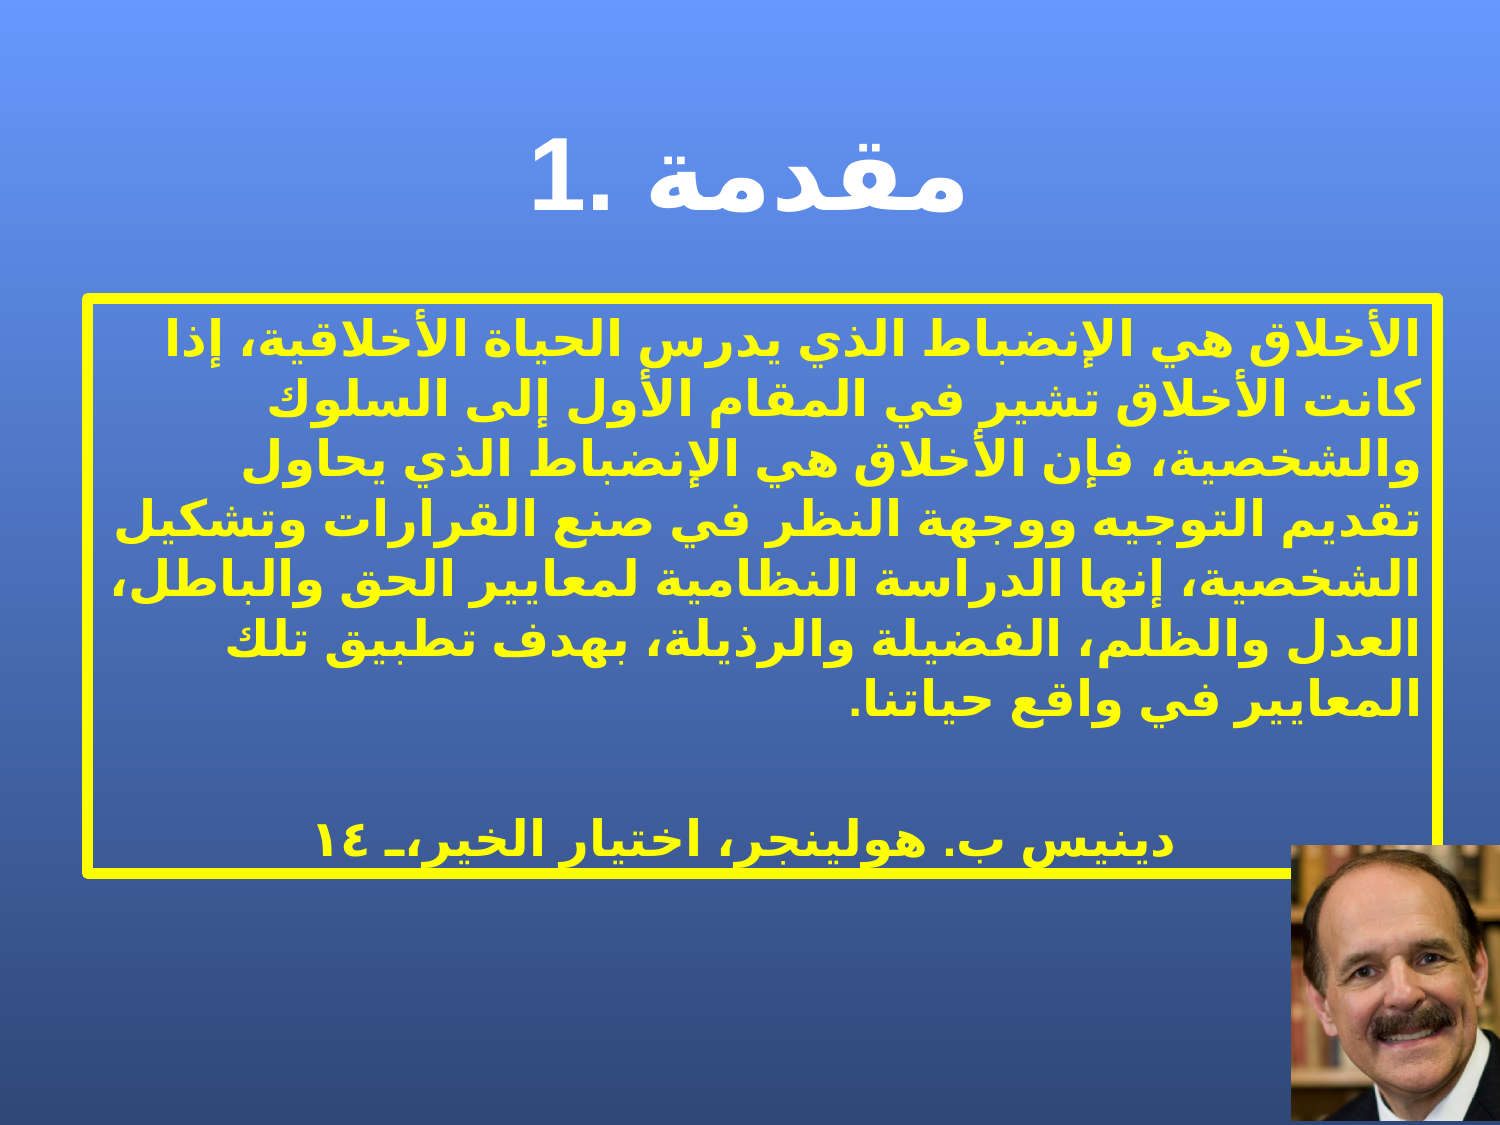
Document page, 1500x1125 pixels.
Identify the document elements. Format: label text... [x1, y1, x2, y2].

picture [1290, 845, 1500, 1122]
text_box 1. مقدمة [0, 62, 1500, 275]
text_box الأخلاق هي الإنضباط الذي يدرس الحياة الأخلاقية، إذا كانت الأخلاق تشير في المقام الأول إلى السلوك والشخصية، فإن الأخلاق هي الإنضباط الذي يحاول تقديم التوجيه ووجهة النظر في صنع القرارات وتشكيل الشخصية، إنها الدراسة النظامية لمعايير الحق والباطل، العدل والظلم، الفضيلة والرذيلة، بهدف تطبيق تلك المعايير في واقع حياتنا. دينيس ب. هولينجر، اختيار الخير، ١٤ [87, 298, 1438, 874]
